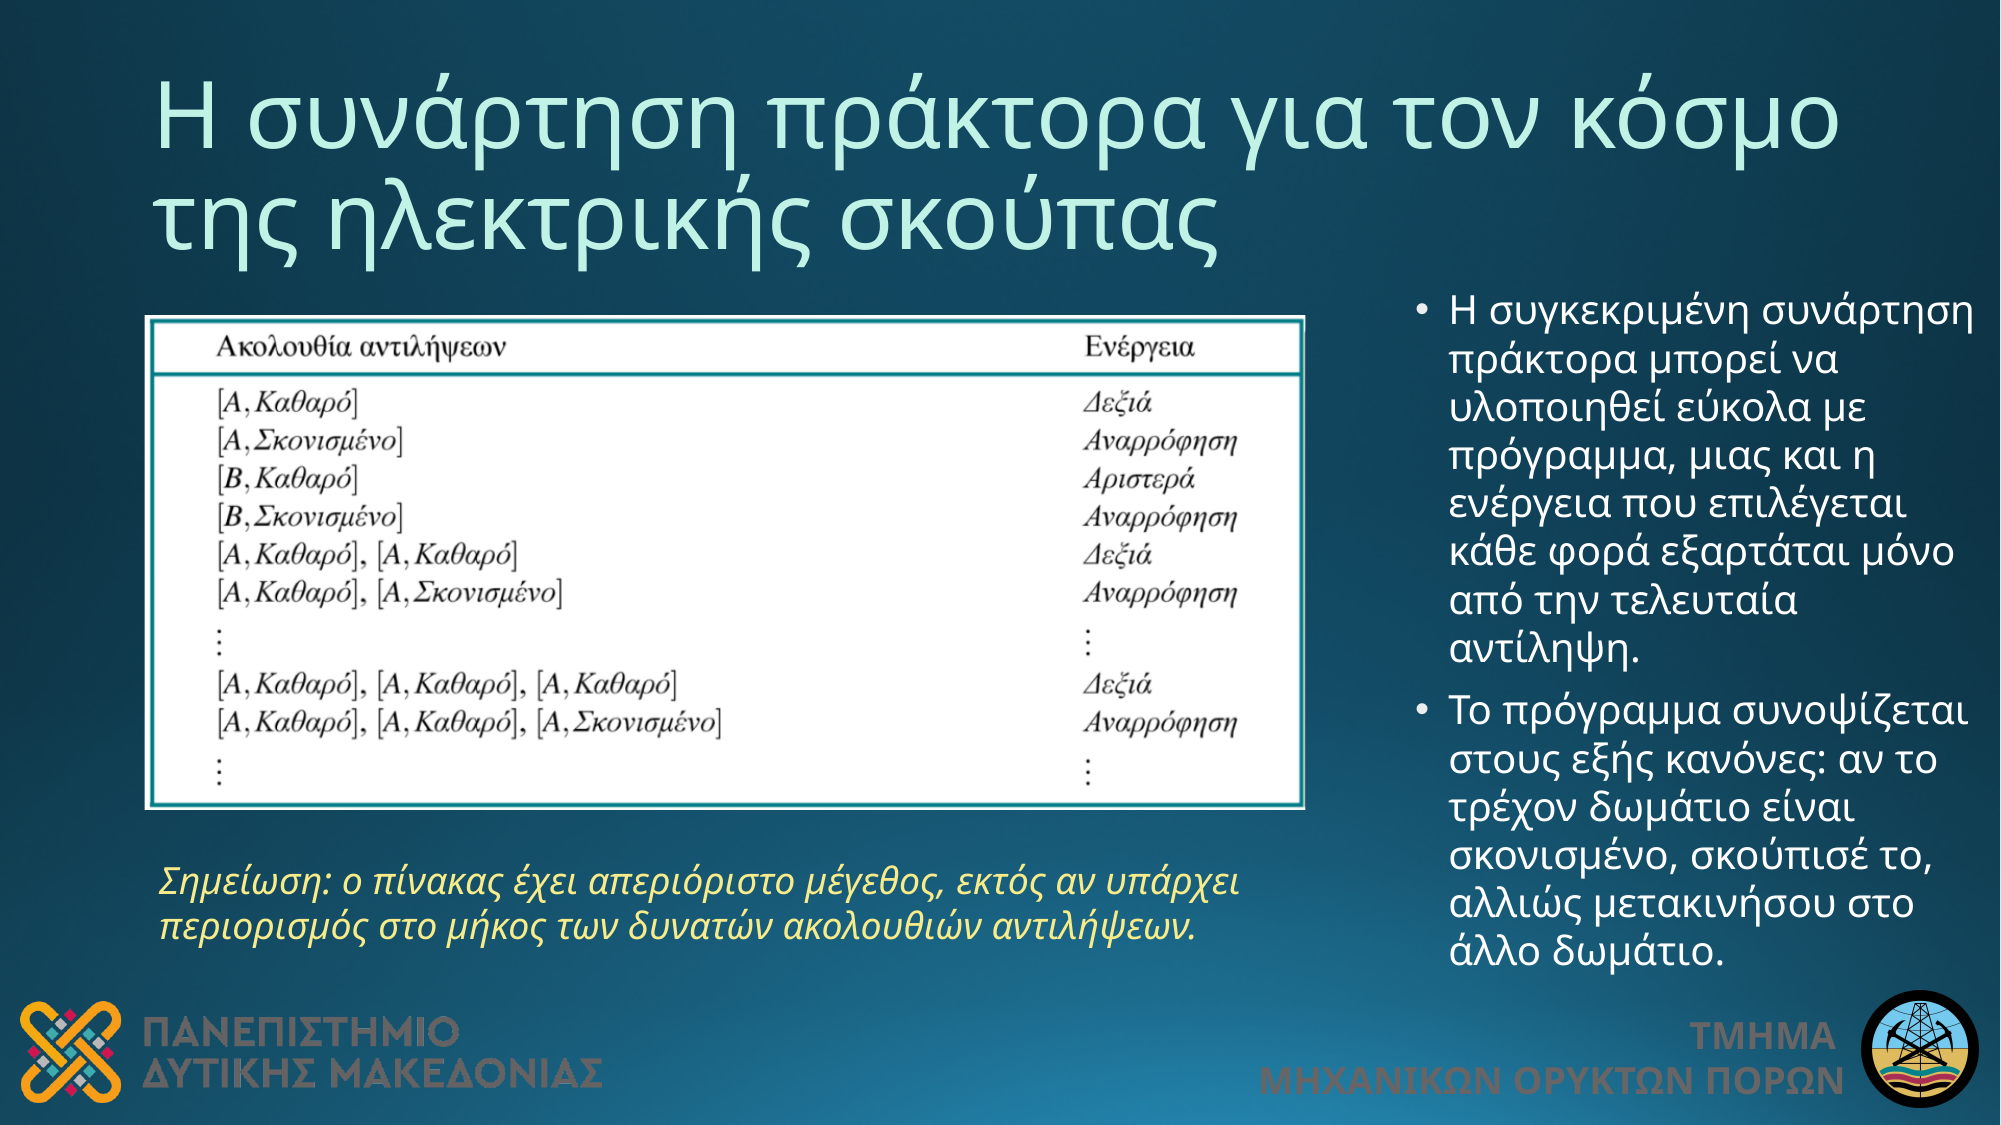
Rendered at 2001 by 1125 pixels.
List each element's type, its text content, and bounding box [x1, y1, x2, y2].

list Η συγκεκριμένη συνάρτηση πράκτορα μπορεί να υλοποιηθεί εύκολα με πρόγραμμα, μιας και η ενέργεια που επιλέγεται κάθε φορά εξαρτάται μόνο από την τελευταία αντίληψη. Το πρόγραμμα συνοψίζεται στους εξής κανόνες: αν το τρέχον δωμάτιο είναι σκονισμένο, σκούπισέ το, αλλιώς μετακινήσου στο άλλο δωμάτιο. [1400, 277, 2000, 992]
title Η συνάρτηση πράκτορα για τον κόσμο της ηλεκτρικής σκούπας [137, 59, 1863, 278]
text_box Σημείωση: ο πίνακας έχει απεριόριστο μέγεθος, εκτός αν υπάρχει περιορισμός στο μήκος των δυνατών ακολουθιών αντιλήψεων. [144, 849, 1306, 955]
picture [0, 0, 2001, 1125]
